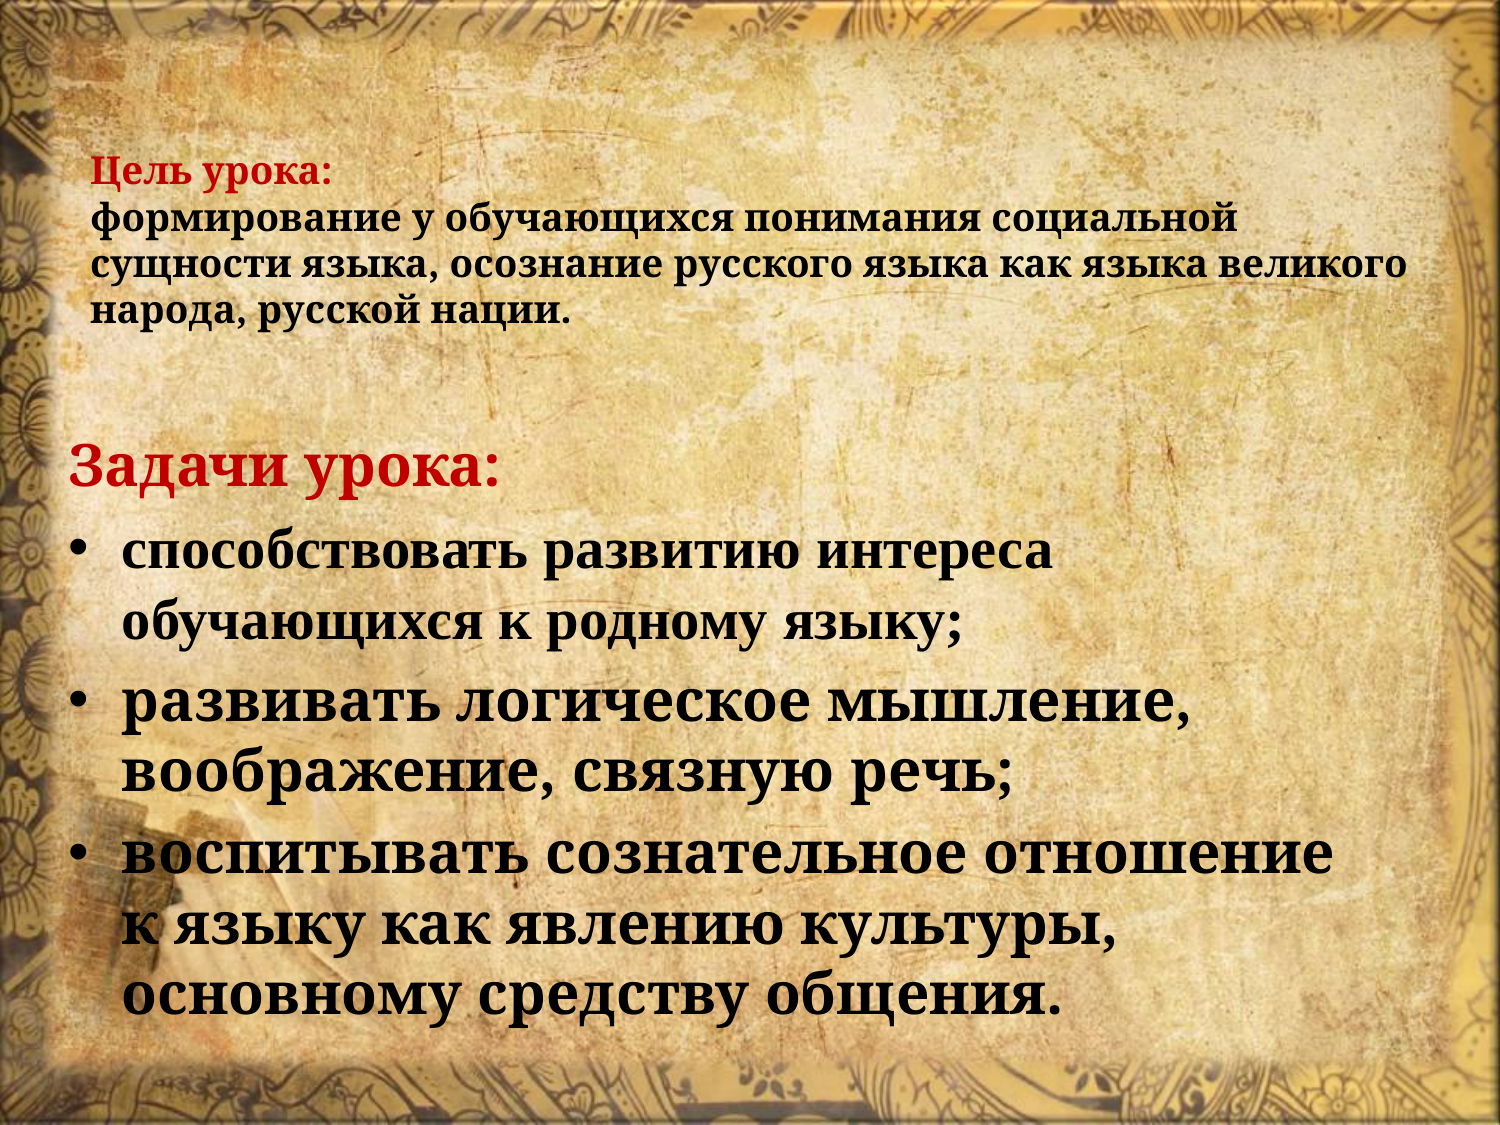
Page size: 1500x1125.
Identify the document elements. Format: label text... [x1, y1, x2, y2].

list Задачи урока: способствовать развитию интереса обучающихся к родному языку; развивать логическое мышление, воображение, связную речь; воспитывать сознательное отношение к языку как явлению культуры, основному средству общения. [53, 420, 1404, 1035]
title Цель урока: формирование у обучающихся понимания социальной сущности языка, осознание русского языка как языка великого народа, рус­ской нации. [75, 45, 1425, 433]
picture [0, 0, 1500, 1125]
